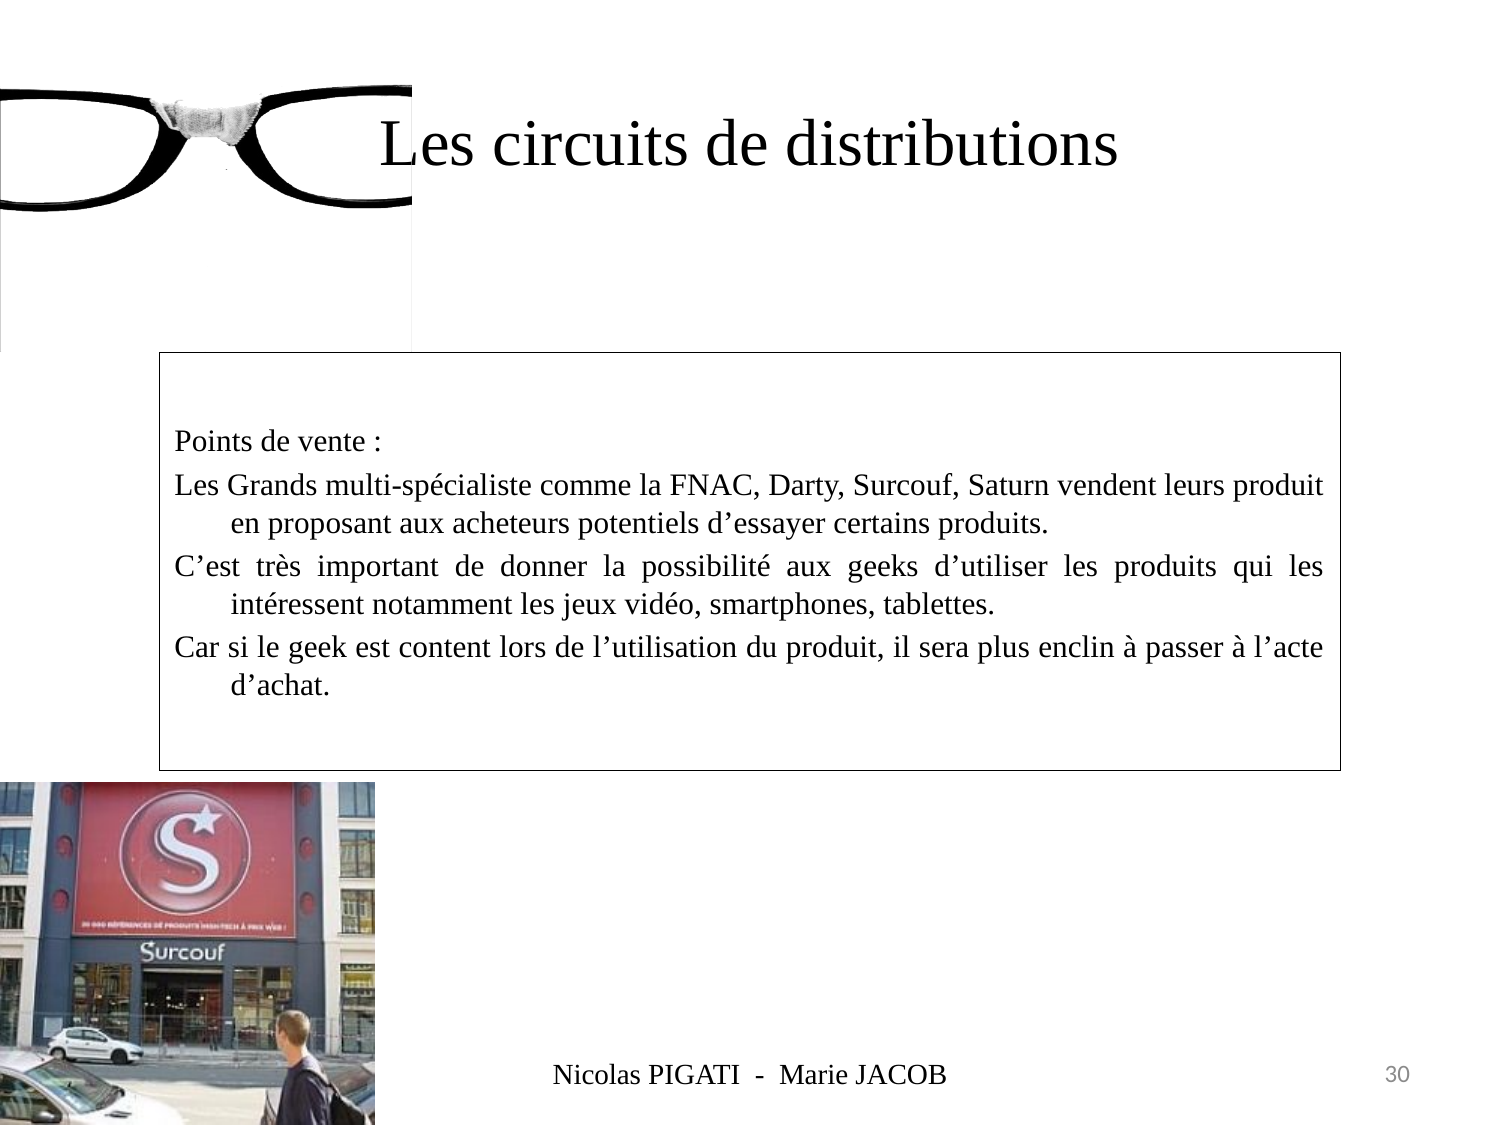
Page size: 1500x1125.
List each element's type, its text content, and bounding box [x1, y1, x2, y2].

picture [0, 0, 412, 353]
list Points de vente : Les Grands multi-spécialiste comme la FNAC, Darty, Surcouf, Saturn vendent leurs produit en proposant aux acheteurs potentiels d’essayer certains produits. C’est très important de donner la possibilité aux geeks d’utiliser les produits qui les intéressent notamment les jeux vidéo, smartphones, tablettes. Car si le geek est content lors de l’utilisation du produit, il sera plus enclin à passer à l’acte d’achat. [159, 352, 1341, 771]
picture [0, 782, 376, 1125]
slide_number 30 [1074, 1042, 1425, 1103]
title Les circuits de distributions [416, 45, 1425, 233]
footer Nicolas PIGATI - Marie JACOB [512, 1042, 988, 1103]
